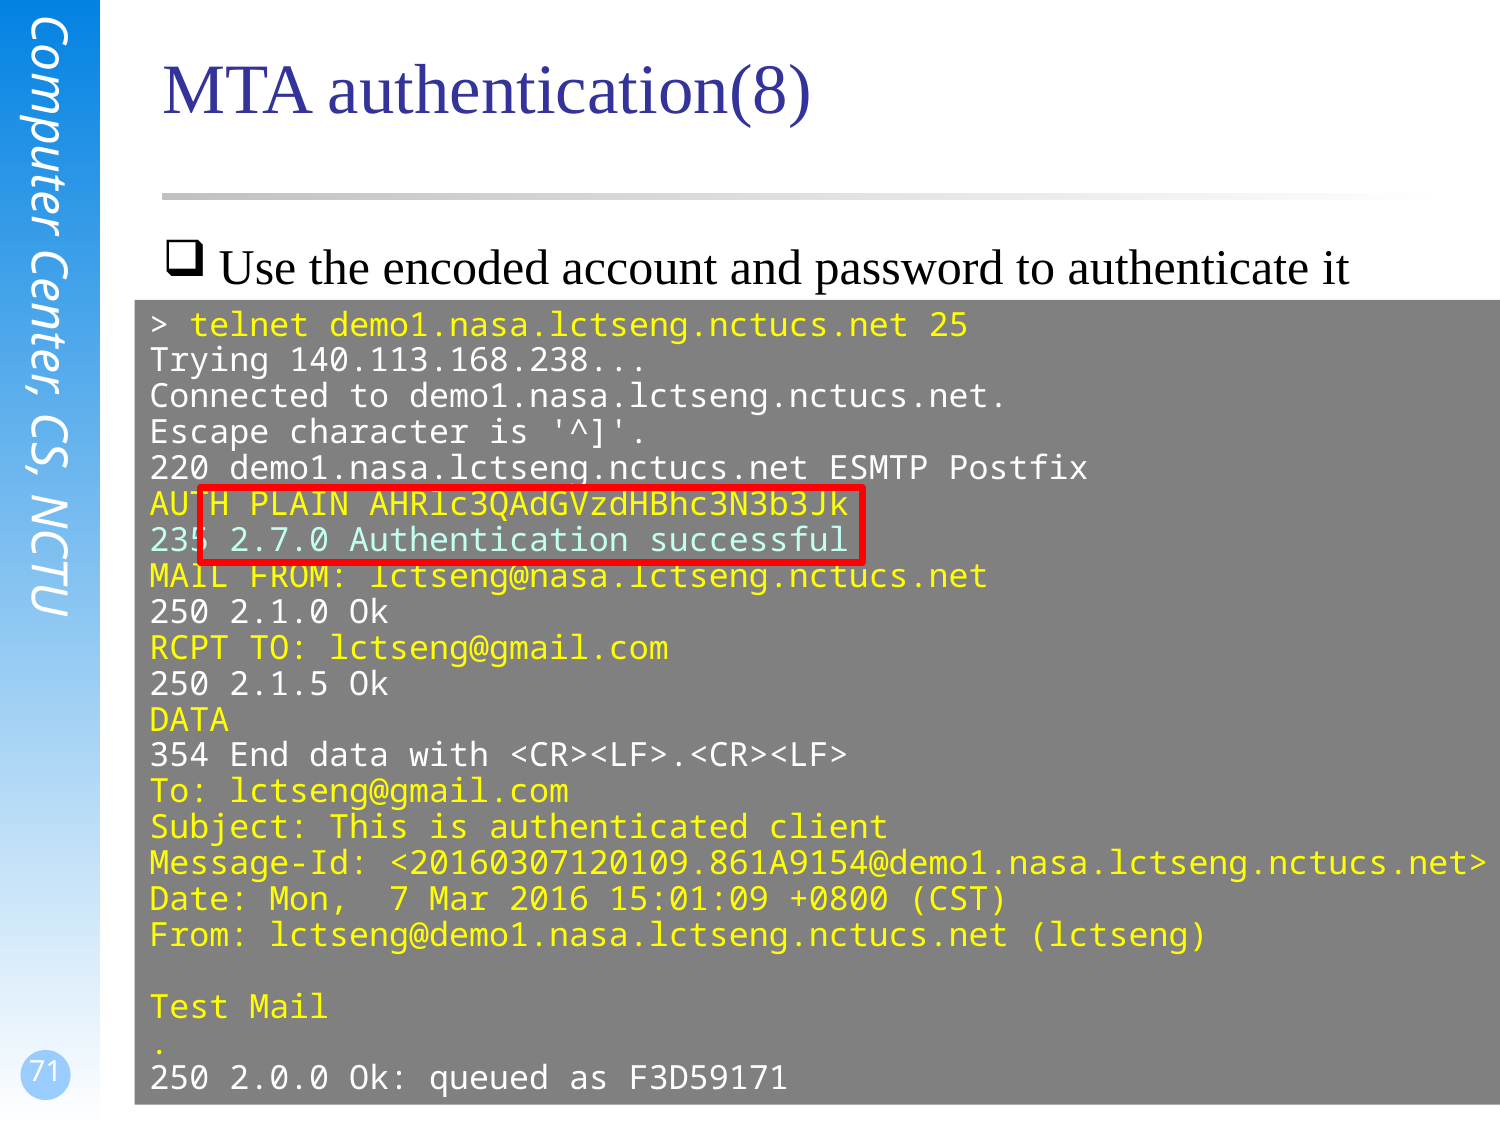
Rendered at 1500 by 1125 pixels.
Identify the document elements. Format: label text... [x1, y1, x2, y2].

list Use the encoded account and password to authenticate it [162, 234, 1438, 299]
text_box > telnet demo1.nasa.lctseng.nctucs.net 25 Trying 140.113.168.238... Connected to demo1.nasa.lctseng.nctucs.net. Escape character is '^]'. 220 demo1.nasa.lctseng.nctucs.net ESMTP Postfix AUTH PLAIN AHRlc3QAdGVzdHBhc3N3b3Jk 235 2.7.0 Authentication successful MAIL FROM: lctseng@nasa.lctseng.nctucs.net 250 2.1.0 Ok RCPT TO: lctseng@gmail.com 250 2.1.5 Ok DATA 354 End data with <CR><LF>.<CR><LF> To: lctseng@gmail.com Subject: This is authenticated client Message-Id: <20160307120109.861A9154@demo1.nasa.lctseng.nctucs.net> Date: Mon, 7 Mar 2016 15:01:09 +0800 (CST) From: lctseng@demo1.nasa.lctseng.nctucs.net (lctseng) Test Mail . 250 2.0.0 Ok: queued as F3D59171 [134, 299, 1500, 1105]
text_box [199, 487, 863, 563]
title MTA authentication(8) [162, 42, 1438, 231]
